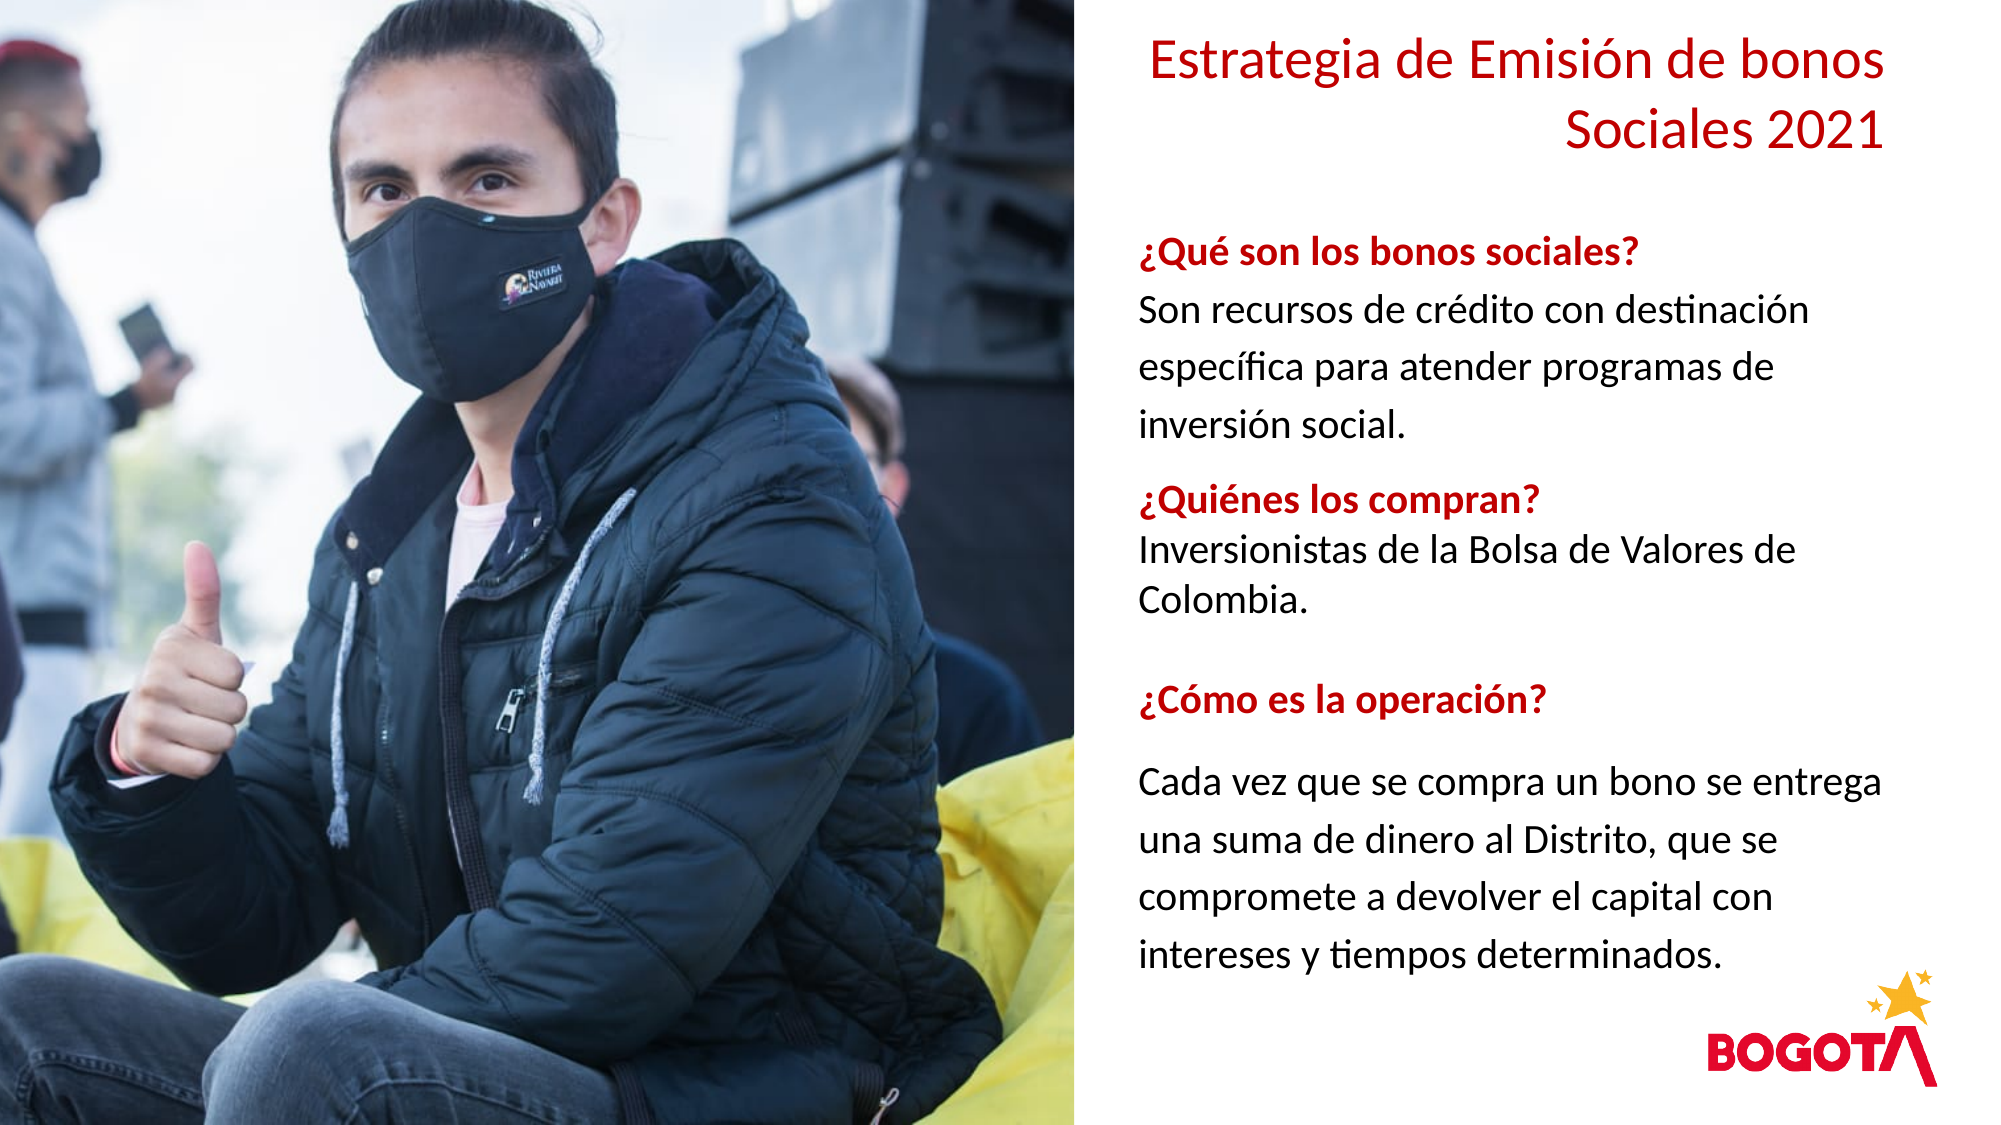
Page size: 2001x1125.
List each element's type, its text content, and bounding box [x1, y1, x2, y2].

picture [0, 0, 1075, 1125]
text_box ¿Qué son los bonos sociales? Son recursos de crédito con destinación específica para atender programas de inversión social. ¿Quiénes los compran? Inversionistas de la Bolsa de Valores de Colombia. ¿Cómo es la operación? Cada vez que se compra un bono se entrega una suma de dinero al Distrito, que se compromete a devolver el capital con intereses y tiempos determinados. [1123, 209, 1912, 985]
picture [1708, 969, 1938, 1087]
text_box Estrategia de Emisión de bonos Sociales 2021 [1075, 12, 1900, 168]
